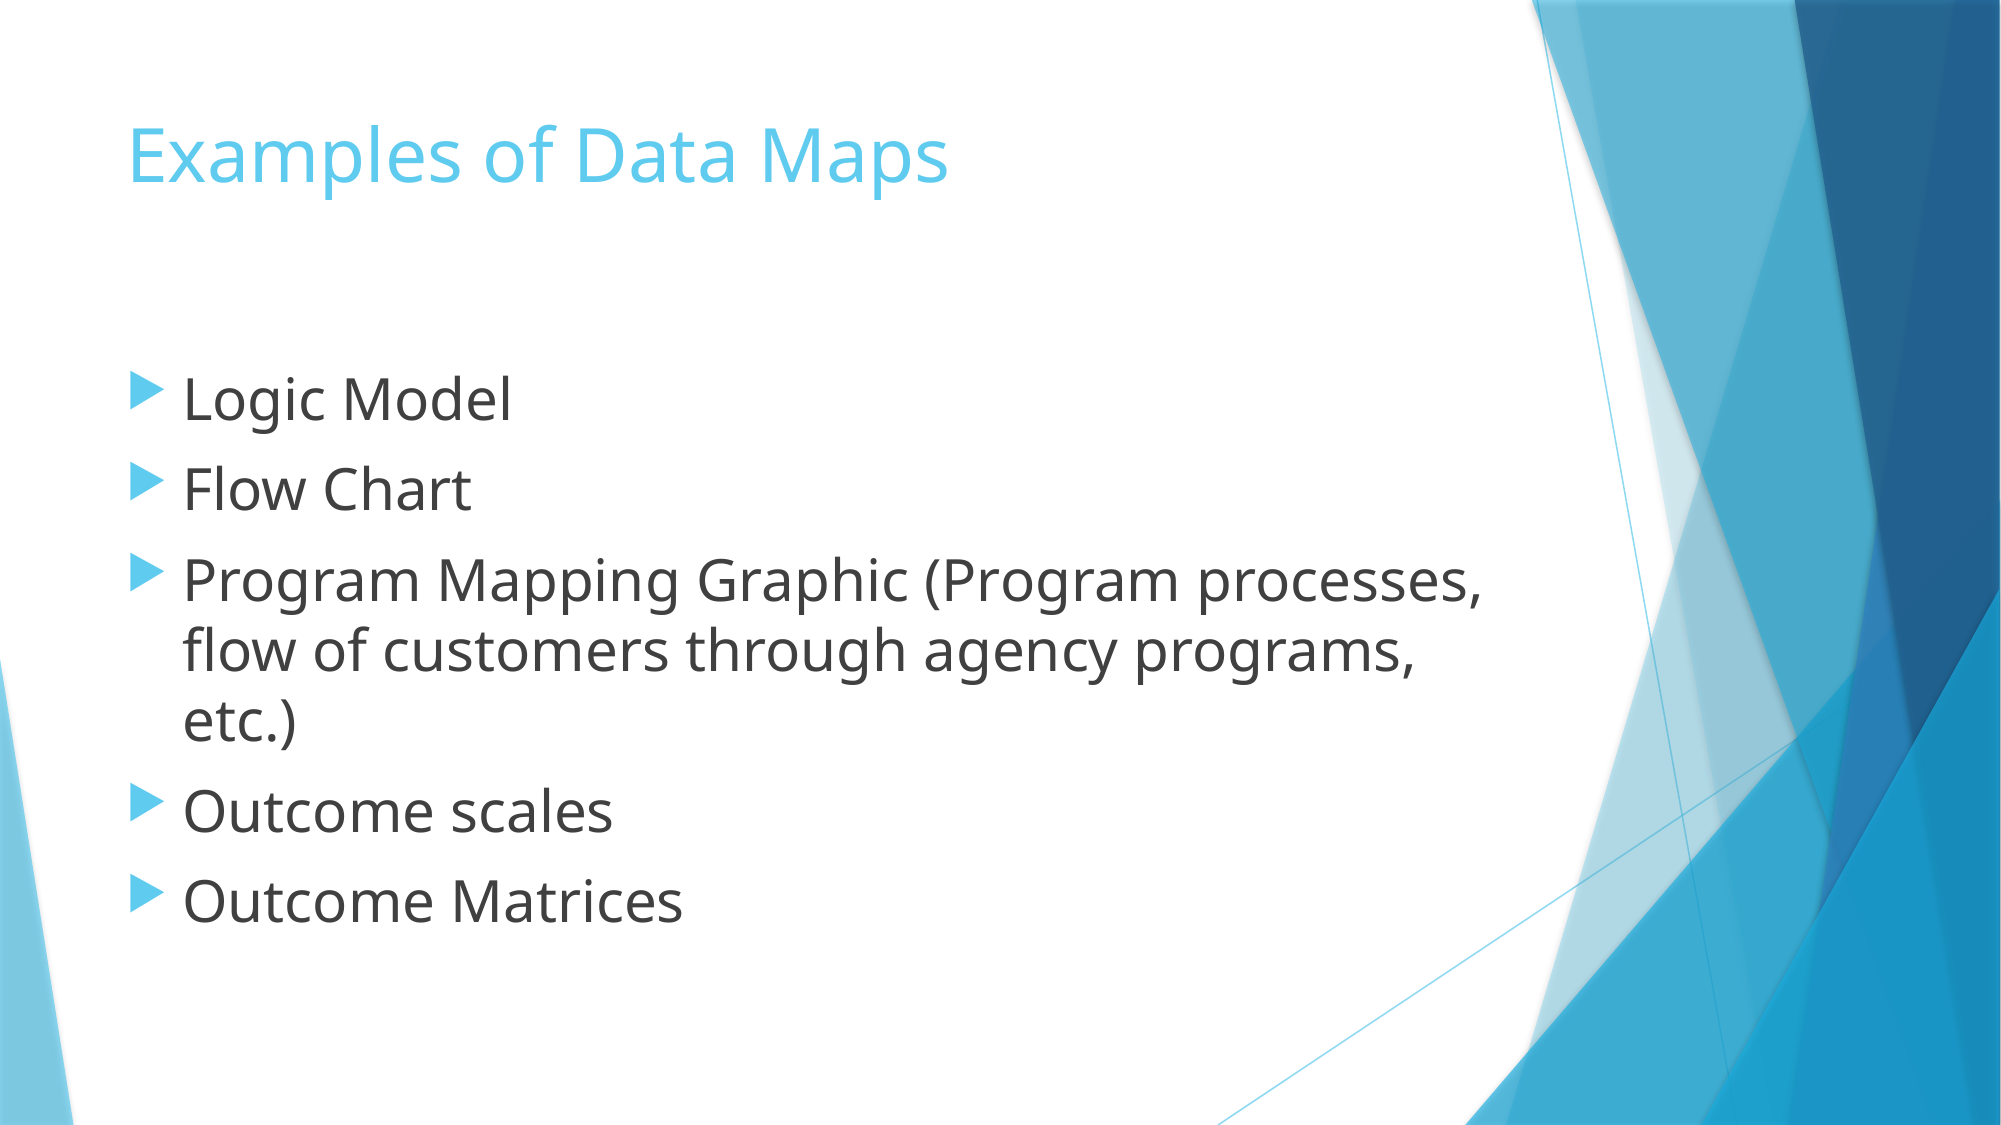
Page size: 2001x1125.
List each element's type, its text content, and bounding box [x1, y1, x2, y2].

list Logic Model Flow Chart Program Mapping Graphic (Program processes, flow of customers through agency programs, etc.) Outcome scales Outcome Matrices [111, 354, 1522, 992]
title Examples of Data Maps [111, 99, 1522, 317]
